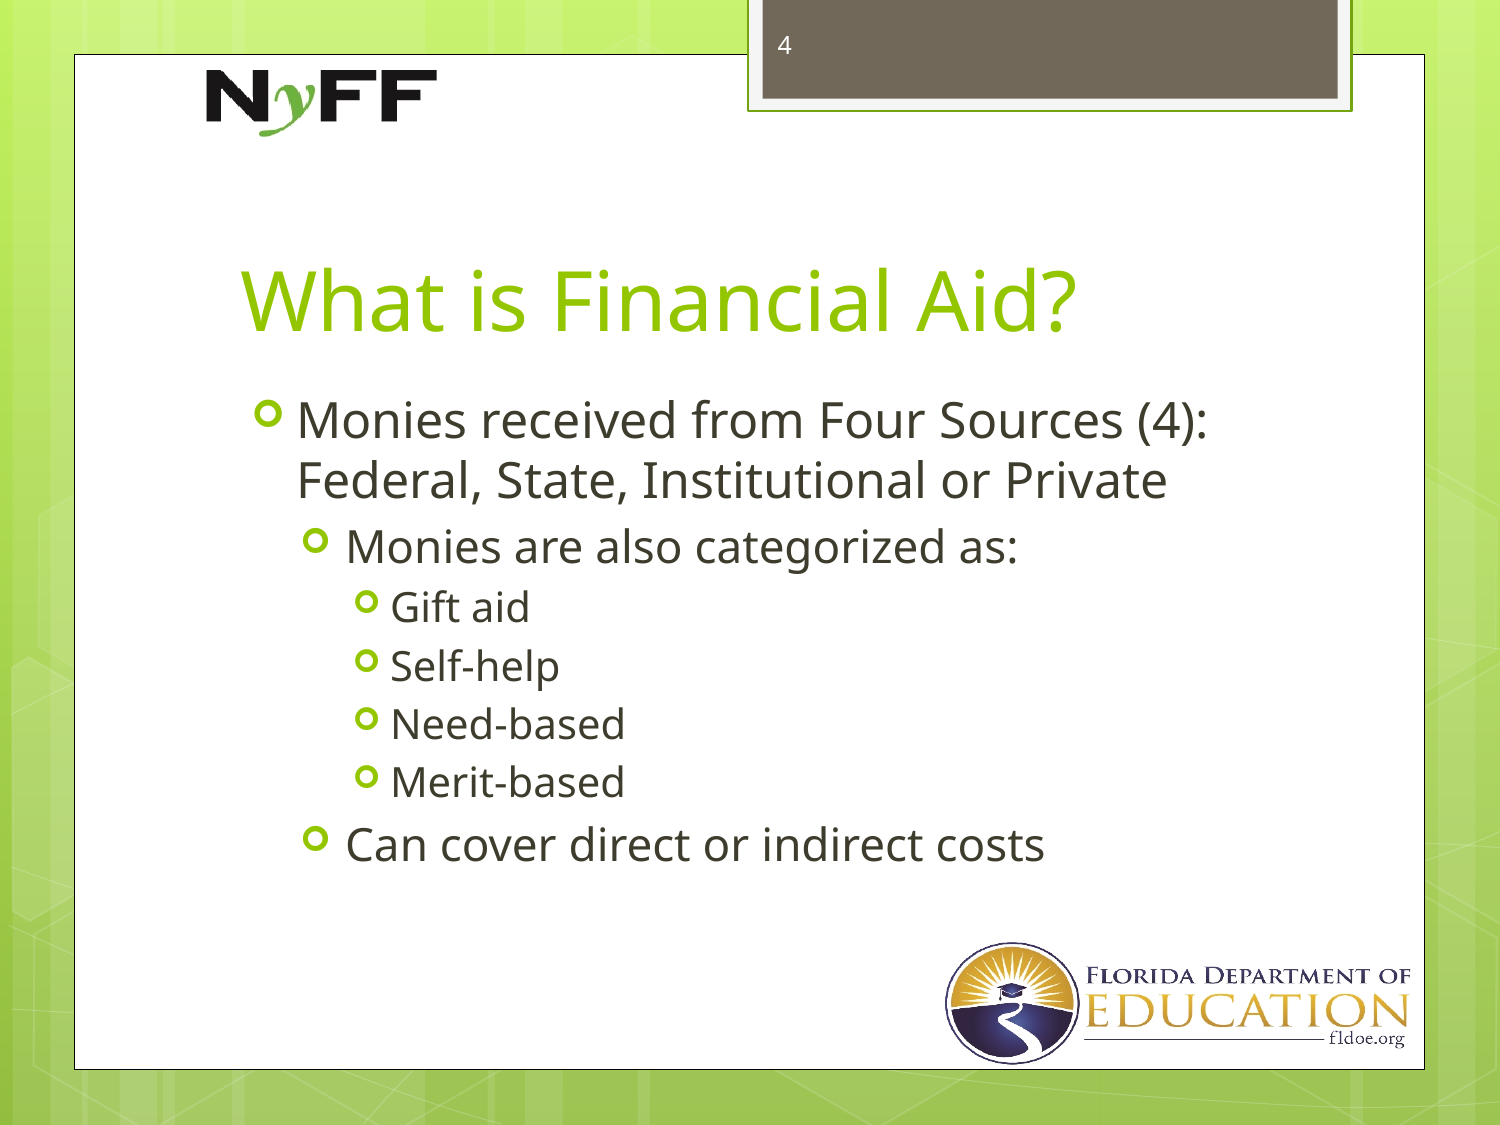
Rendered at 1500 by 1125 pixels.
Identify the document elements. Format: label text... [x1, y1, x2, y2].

list Monies received from Four Sources (4): Federal, State, Institutional or Private Monies are also categorized as: Gift aid Self-help Need-based Merit-based Can cover direct or indirect costs [225, 381, 1275, 957]
picture [912, 916, 1443, 1090]
picture [188, 46, 452, 150]
slide_number 4 [762, 11, 821, 82]
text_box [0, 0, 188, 1125]
title What is Financial Aid? [225, 168, 1275, 357]
